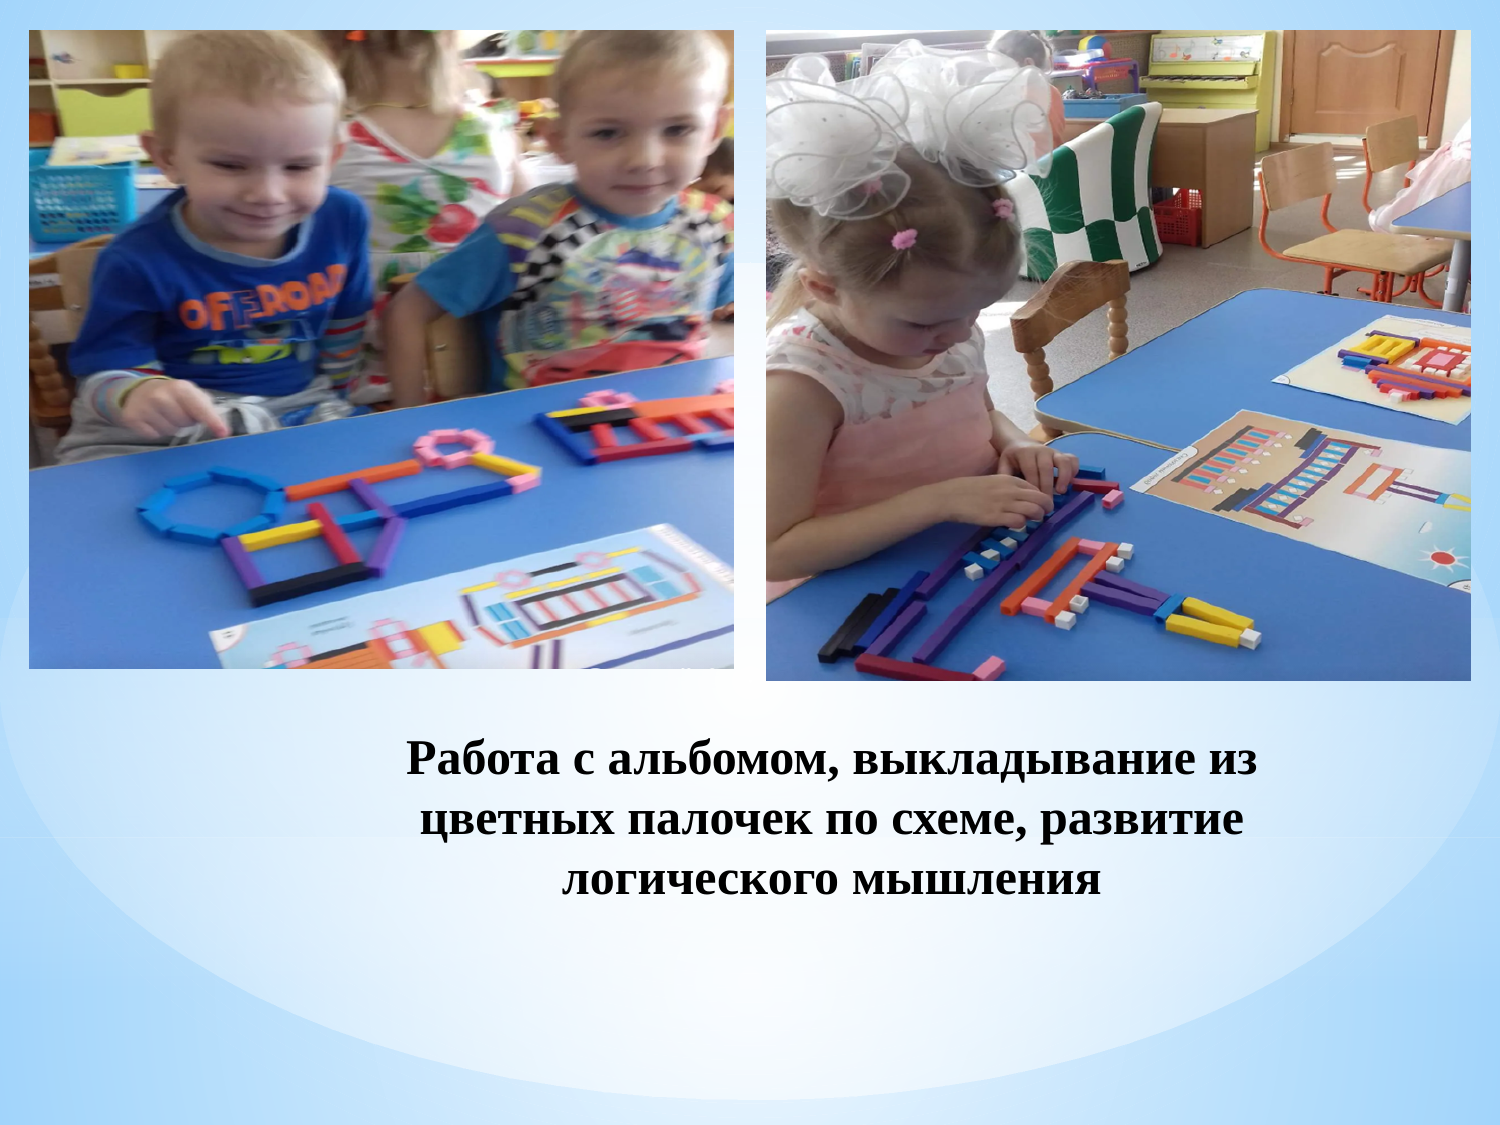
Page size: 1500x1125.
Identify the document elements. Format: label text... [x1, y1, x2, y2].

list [766, 30, 1471, 681]
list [29, 30, 734, 670]
title Работа с альбомом, выкладывание из цветных палочек по схеме, развитие логического мышления [301, 717, 1363, 906]
